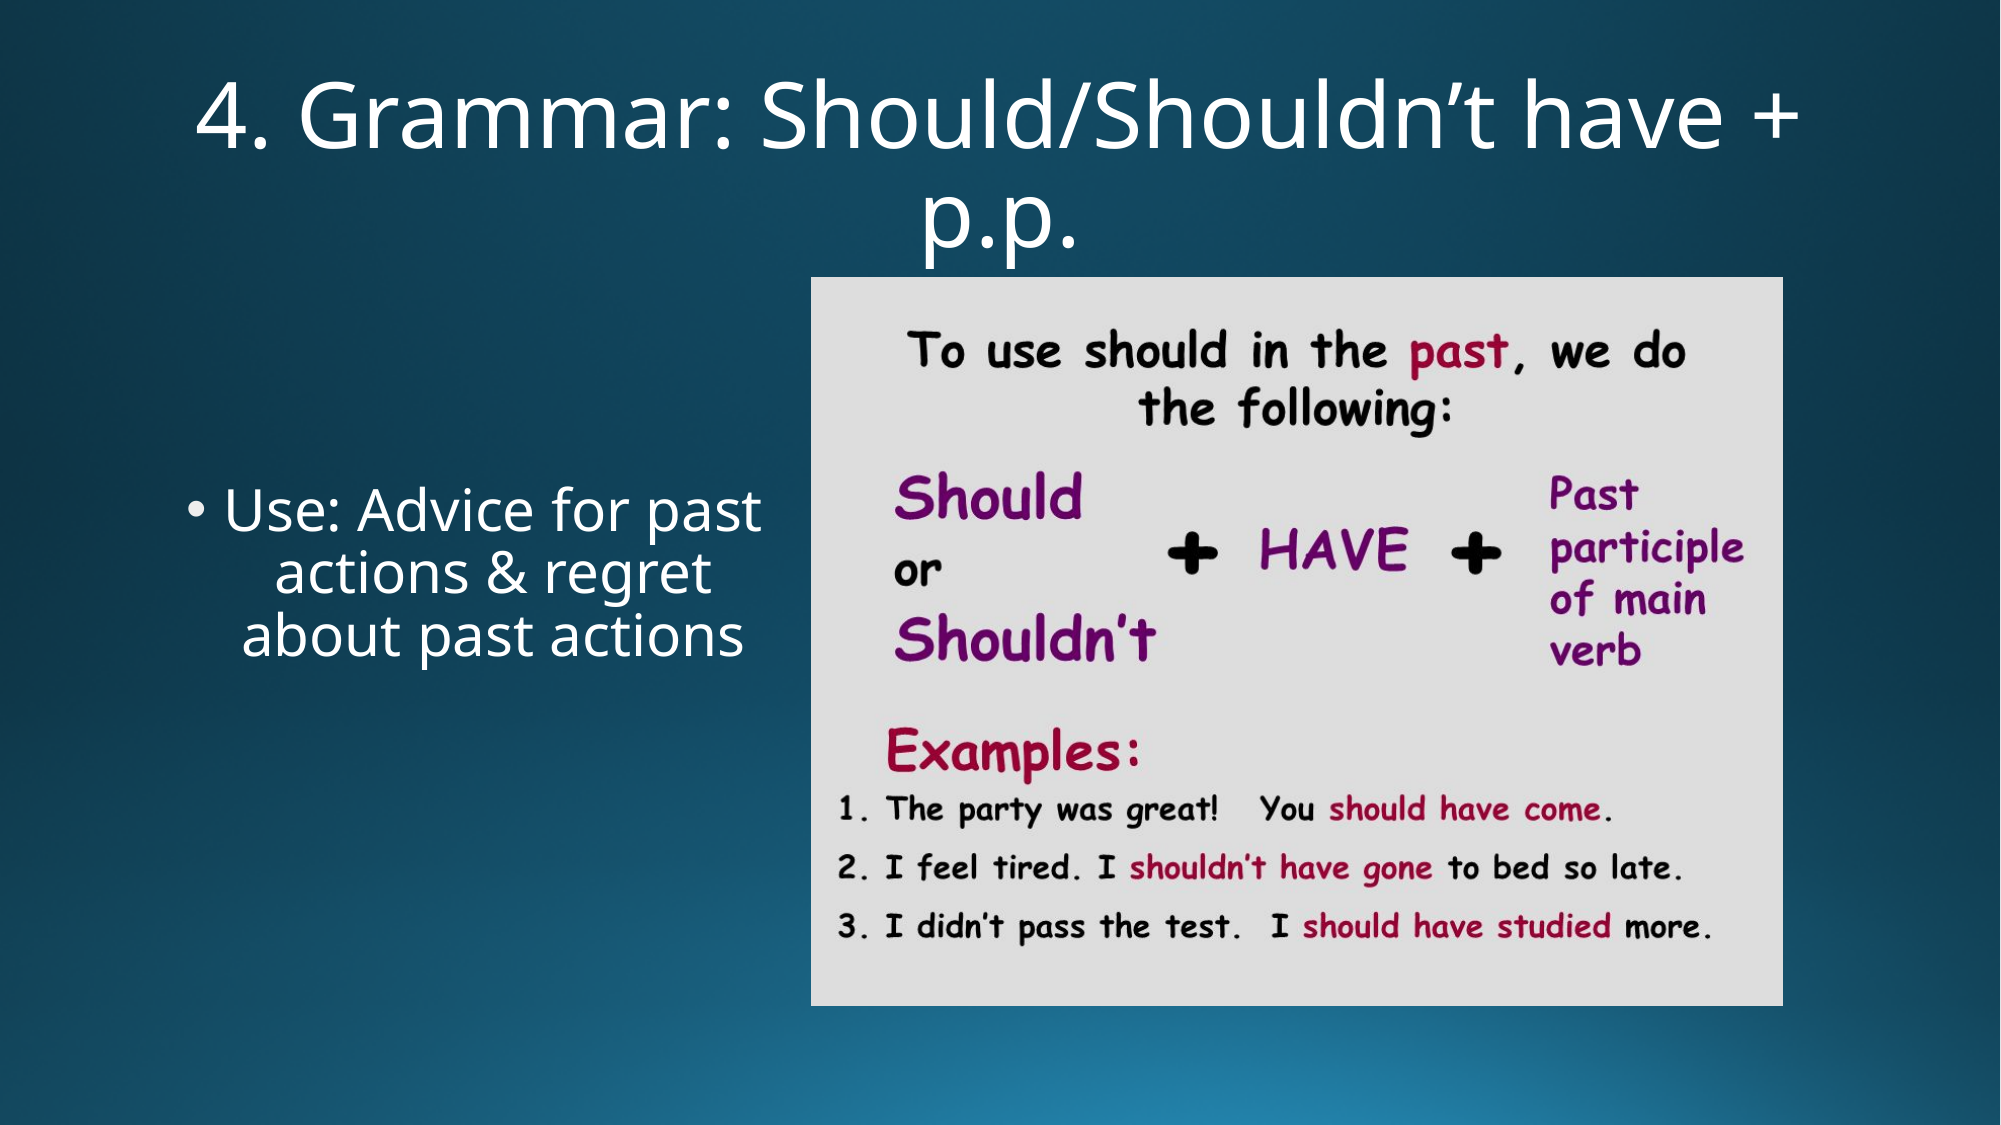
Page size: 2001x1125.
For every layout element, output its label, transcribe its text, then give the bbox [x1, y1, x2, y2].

title 4. Grammar: Should/Shouldn’t have + p.p. [137, 59, 1863, 278]
list Use: Advice for past actions & regret about past actions [137, 473, 811, 737]
picture [0, 0, 2001, 1125]
